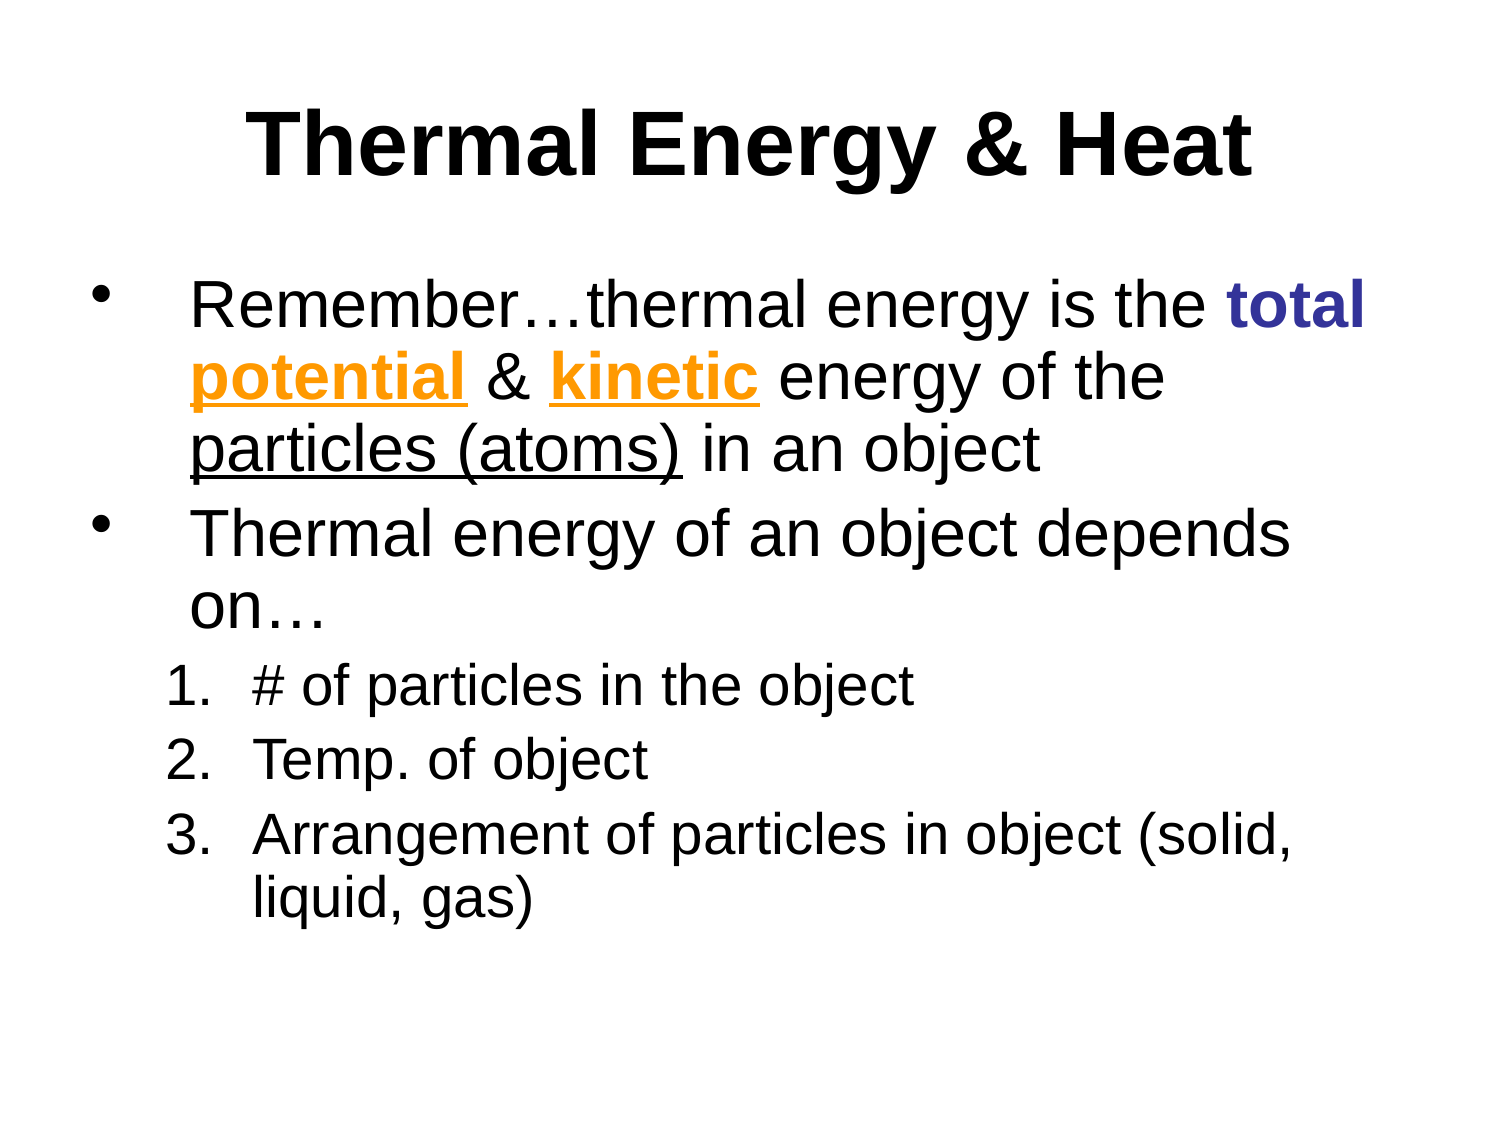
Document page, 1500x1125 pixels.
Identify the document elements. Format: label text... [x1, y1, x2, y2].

title Thermal Energy & Heat [74, 44, 1426, 233]
list Remember…thermal energy is the total potential & kinetic energy of the particles (atoms) in an object Thermal energy of an object depends on… # of particles in the object Temp. of object Arrangement of particles in object (solid, liquid, gas) [74, 262, 1426, 1006]
